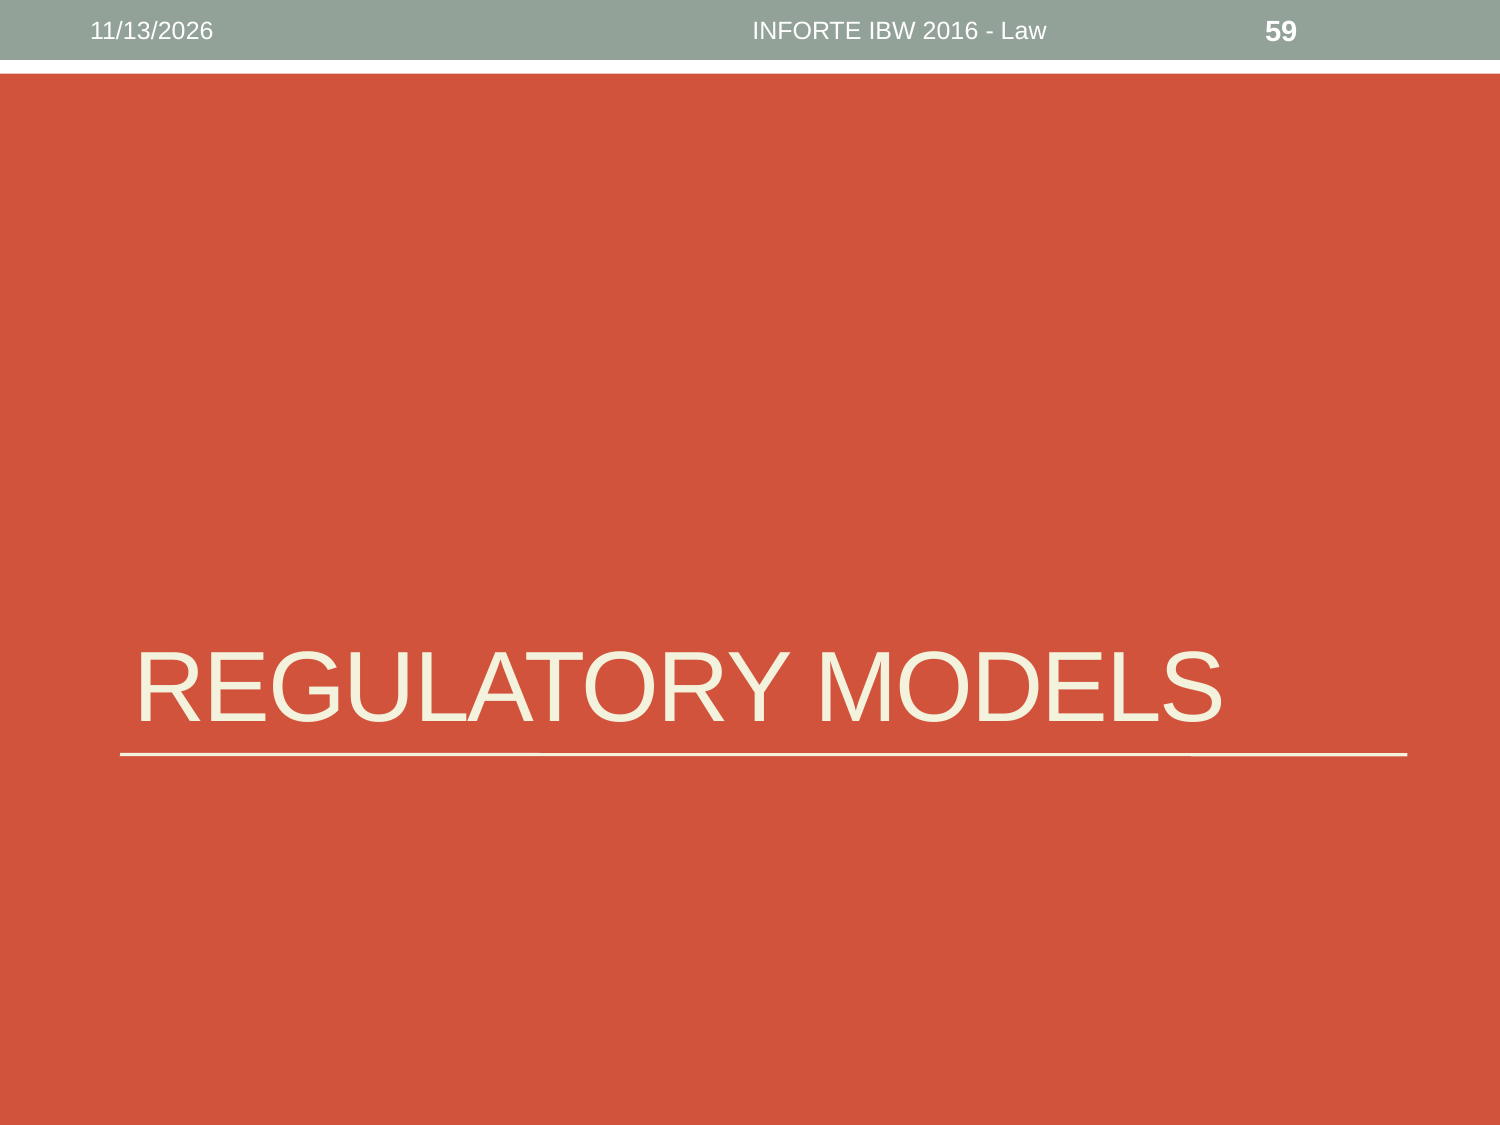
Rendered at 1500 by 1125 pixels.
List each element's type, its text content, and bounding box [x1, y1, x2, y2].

slide_number 59 [1250, 3, 1425, 57]
title Regulatory models [118, 387, 1394, 749]
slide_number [75, 3, 550, 57]
footer INFORTE IBW 2016 - Law [562, 3, 1238, 57]
